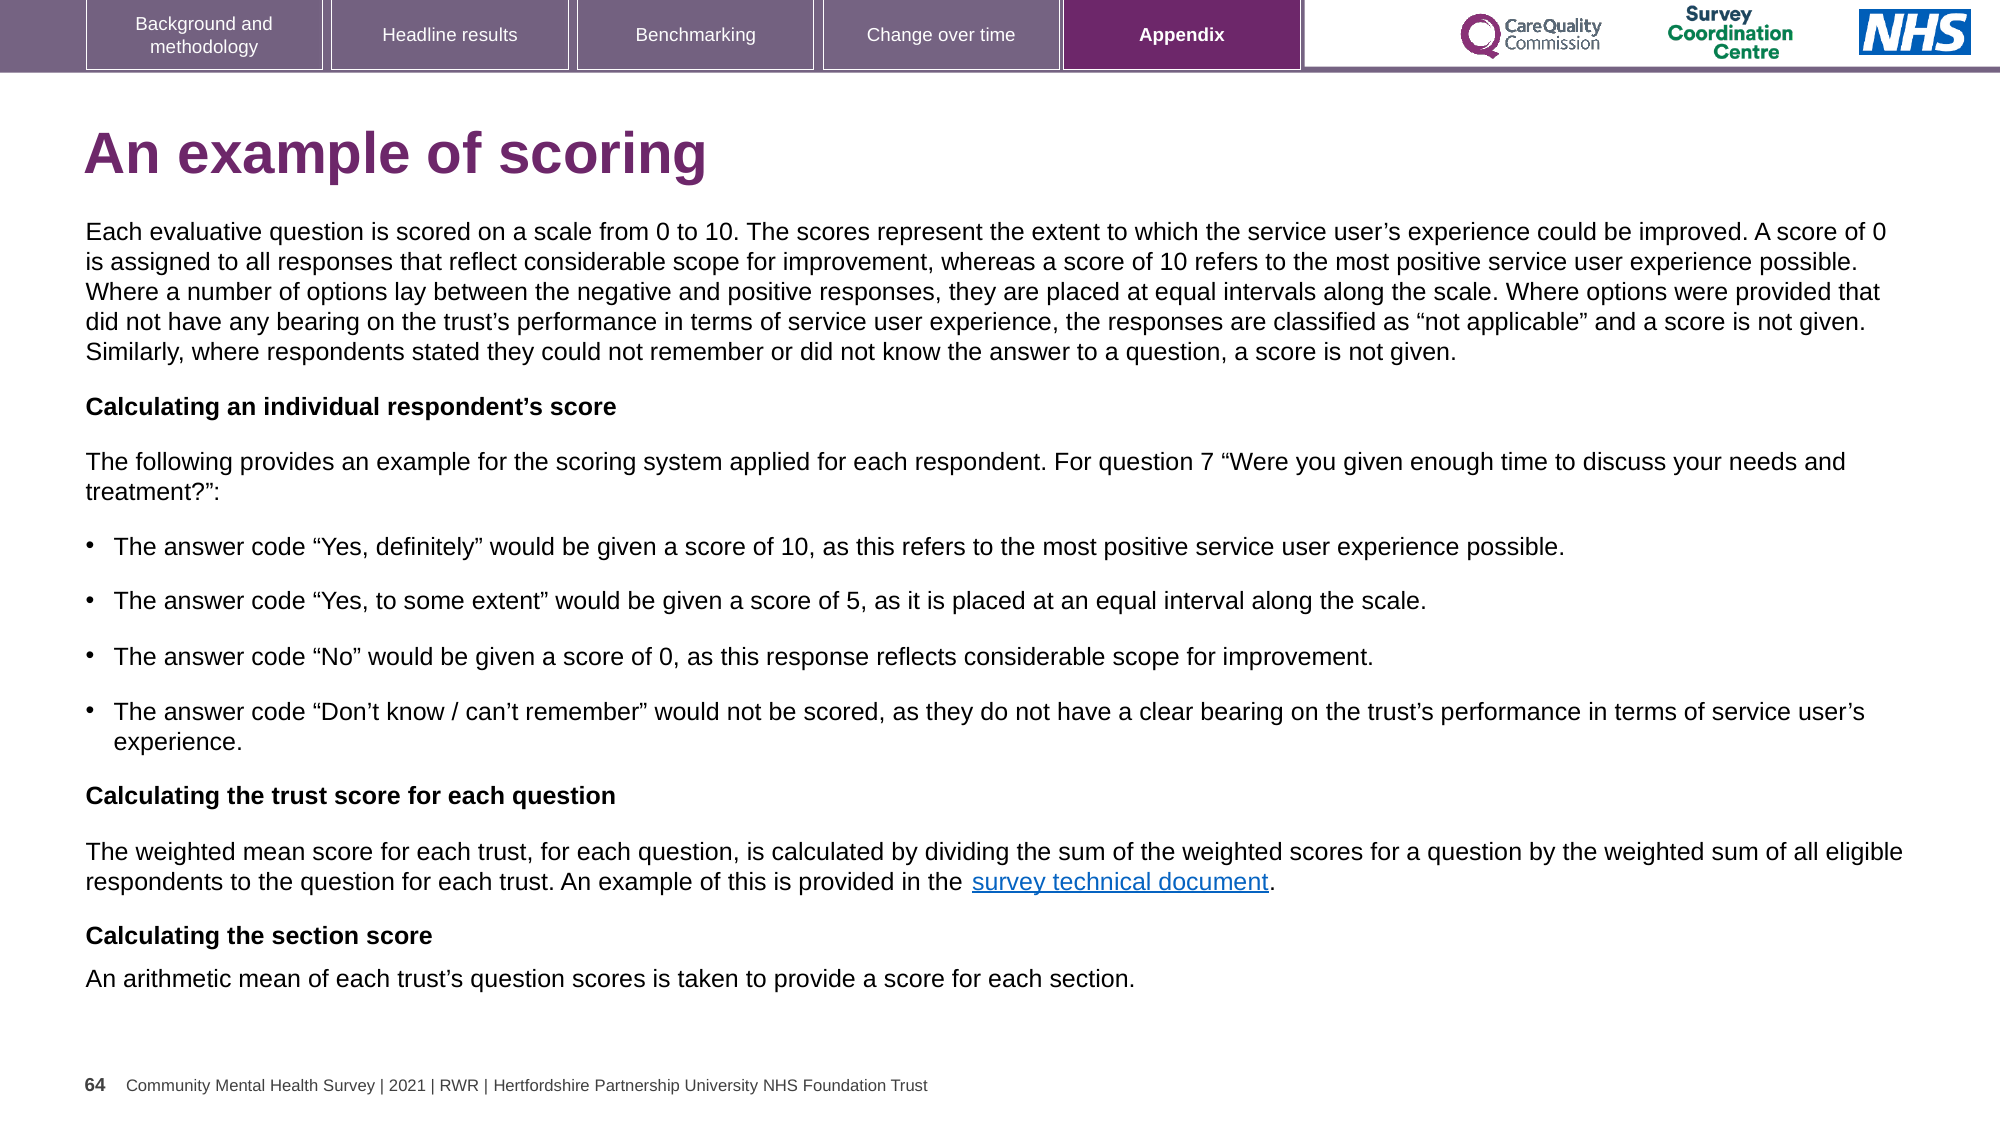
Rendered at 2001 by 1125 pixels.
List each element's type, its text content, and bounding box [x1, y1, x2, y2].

picture [1666, 3, 1794, 61]
picture [1859, 9, 1971, 55]
picture [1460, 13, 1602, 59]
text_box 64 [84, 1065, 122, 1125]
text_box Each evaluative question is scored on a scale from 0 to 10. The scores represent the extent to which the service user’s experience could be improved. A score of 0 is assigned to all responses that reflect considerable scope for improvement, whereas a score of 10 refers to the most positive service user experience possible. Where a number of options lay between the negative and positive responses, they are placed at equal intervals along the scale. Where options were provided that did not have any bearing on the trust’s performance in terms of service user experience, the responses are classified as “not applicable” and a score is not given. Similarly, where respondents stated they could not remember or did not know the answer to a question, a score is not given. Calculating an individual respondent’s score The following provides an example for the scoring system applied for each respondent. For question 7 “Were you given enough time to discuss your needs and treatment?”: The answer code “Yes, definitely” would be given a score of 10, as this refers to the most positive service user experience possible. The answer code “Yes, to some extent” would be given a score of 5, as it is placed at an equal interval along the scale. The answer code “No” would be given a score of 0, as this response reflects considerable scope for improvement. The answer code “Don’t know / can’t remember” would not be scored, as they do not have a clear bearing on the trust’s performance in terms of service user’s experience. Calculating the trust score for each question The weighted mean score for each trust, for each question, is calculated by dividing the sum of the weighted scores for a question by the weighted sum of all eligible respondents to the question for each trust. An example of this is provided in the survey technical document. Calculating the section score An arithmetic mean of each trust’s question scores is taken to provide a score for each section. [70, 208, 1930, 1043]
title An example of scoring [68, 100, 1942, 209]
